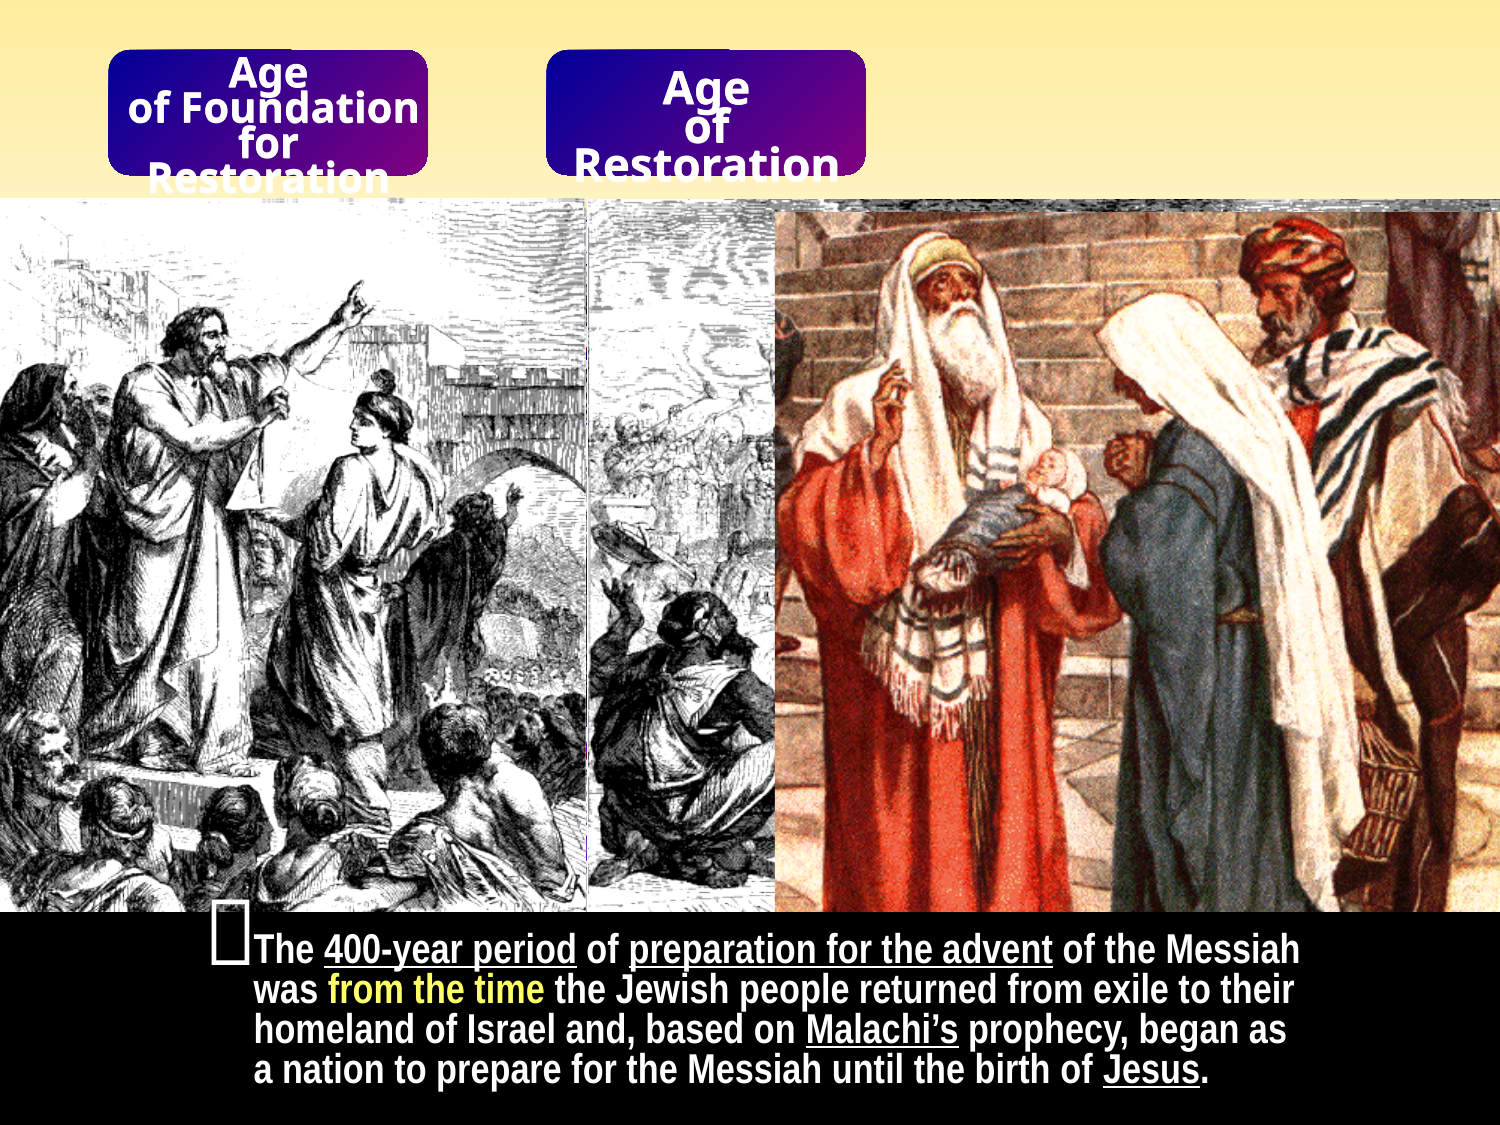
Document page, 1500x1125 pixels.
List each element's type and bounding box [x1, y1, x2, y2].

text_box [99, 49, 438, 176]
text_box [537, 49, 876, 176]
text_box [188, 913, 1326, 1101]
text_box [0, 932, 1500, 1125]
text_box [0, 198, 1500, 926]
picture [774, 212, 1500, 937]
